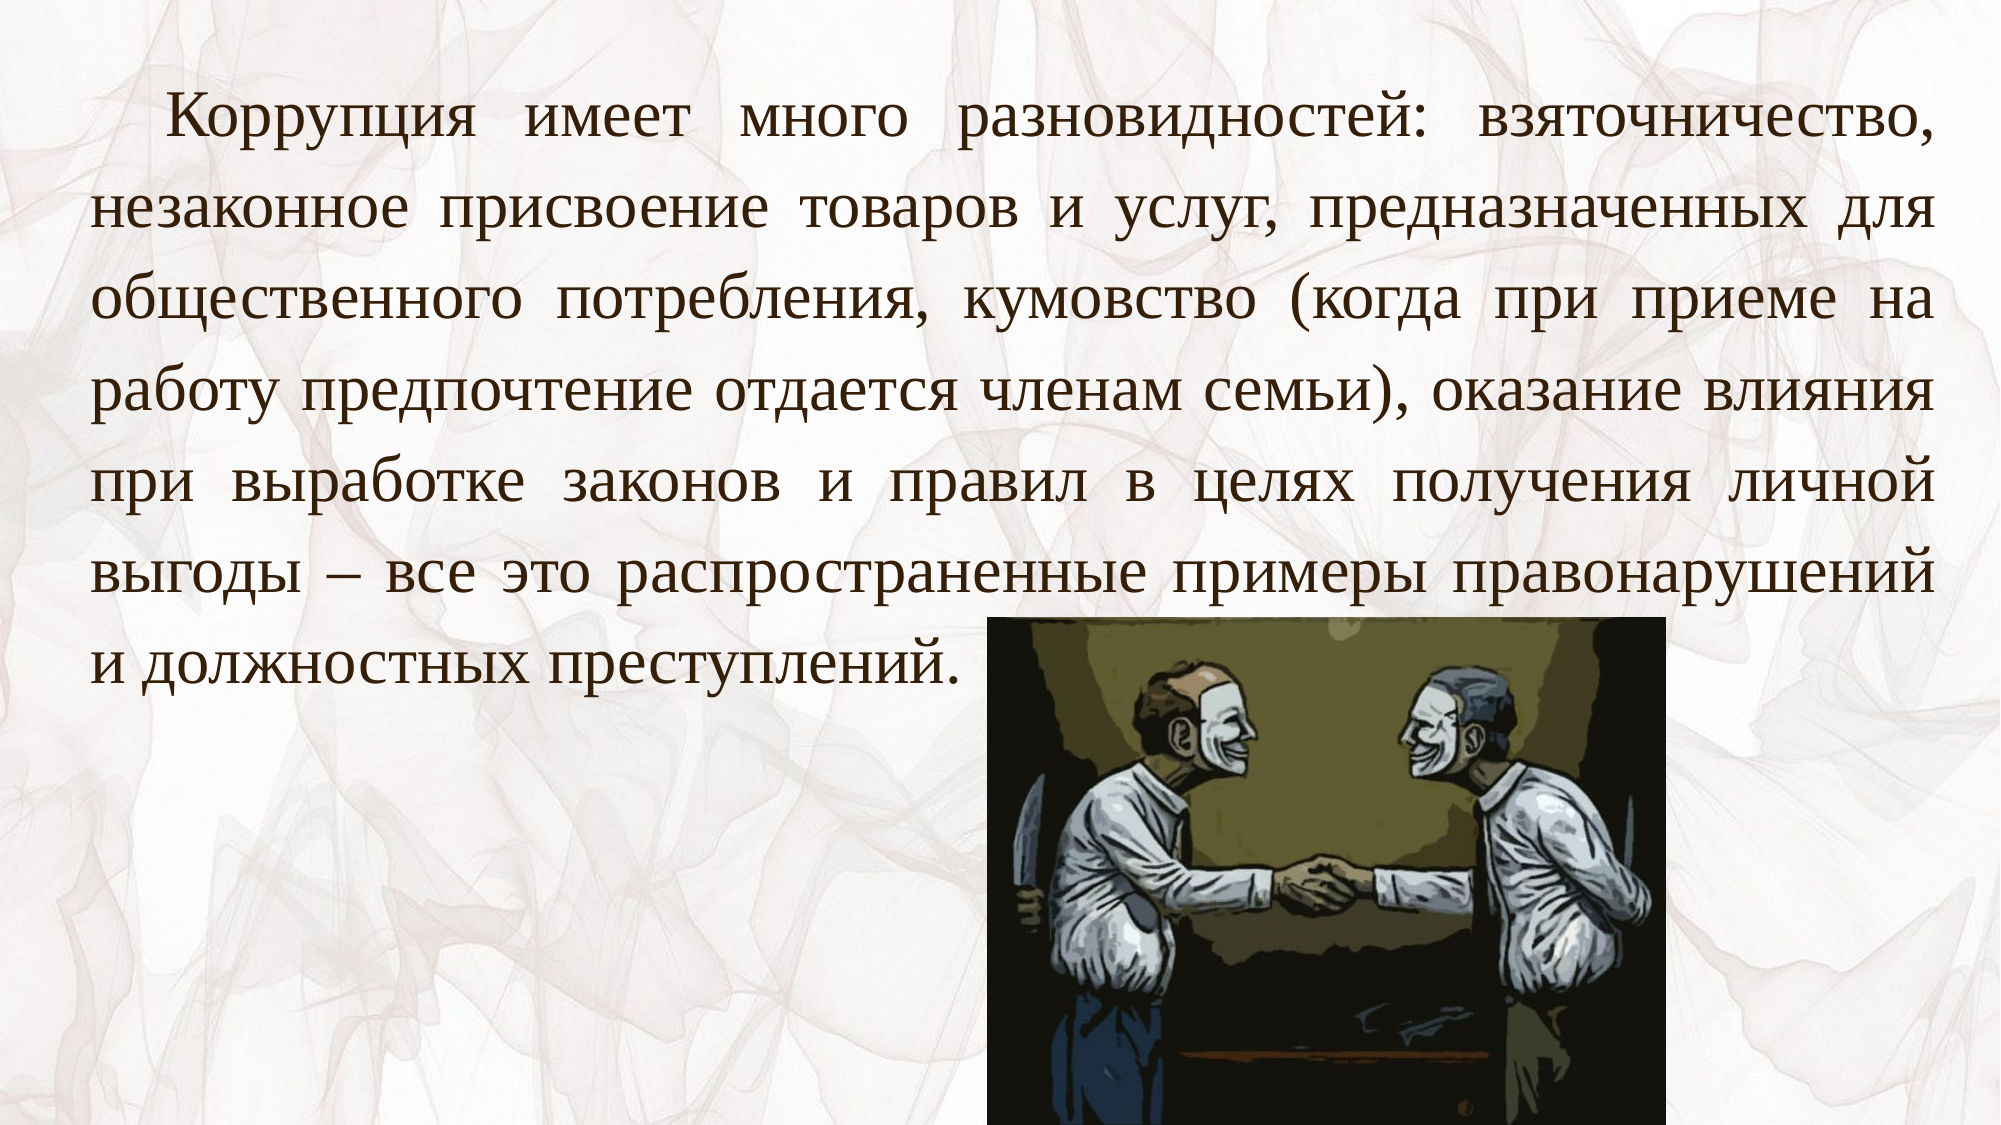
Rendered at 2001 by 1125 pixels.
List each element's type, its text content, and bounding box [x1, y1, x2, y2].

picture [0, 0, 2001, 1125]
list Коррупция имеет много разновидностей: взяточничество, незаконное присвоение товаров и услуг, предназначенных для общественного потребления, кумовство (когда при приеме на работу предпочтение отдается членам семьи), оказание влияния при выработке законов и правил в целях получения личной выгоды – все это распространенные примеры правонарушений и должностных преступлений. [75, 51, 1954, 765]
